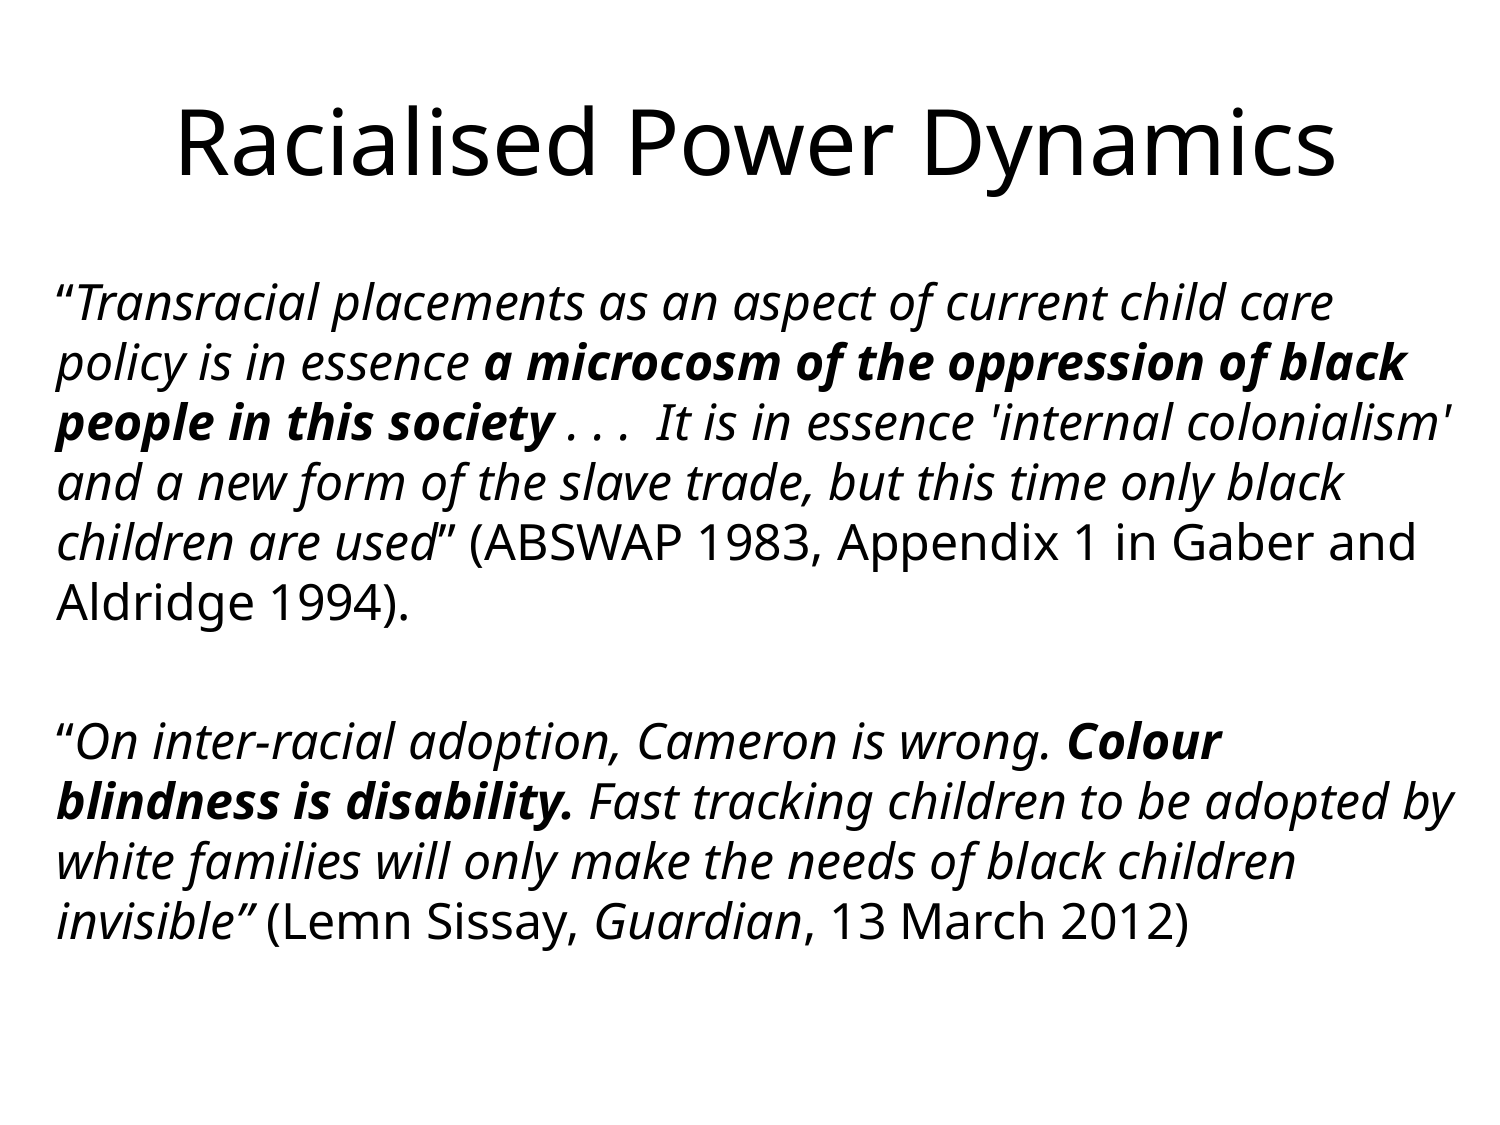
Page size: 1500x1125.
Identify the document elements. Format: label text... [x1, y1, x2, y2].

title Racialised Power Dynamics [42, 45, 1471, 233]
list “Transracial placements as an aspect of current child care policy is in essence a microcosm of the oppression of black people in this society . . . It is in essence 'internal colonialism' and a new form of the slave trade, but this time only black children are used” (ABSWAP 1983, Appendix 1 in Gaber and Aldridge 1994). “On inter-racial adoption, Cameron is wrong. Colour blindness is disability. Fast tracking children to be adopted by white families will only make the needs of black children invisible” (Lemn Sissay, Guardian, 13 March 2012) [41, 262, 1471, 1005]
